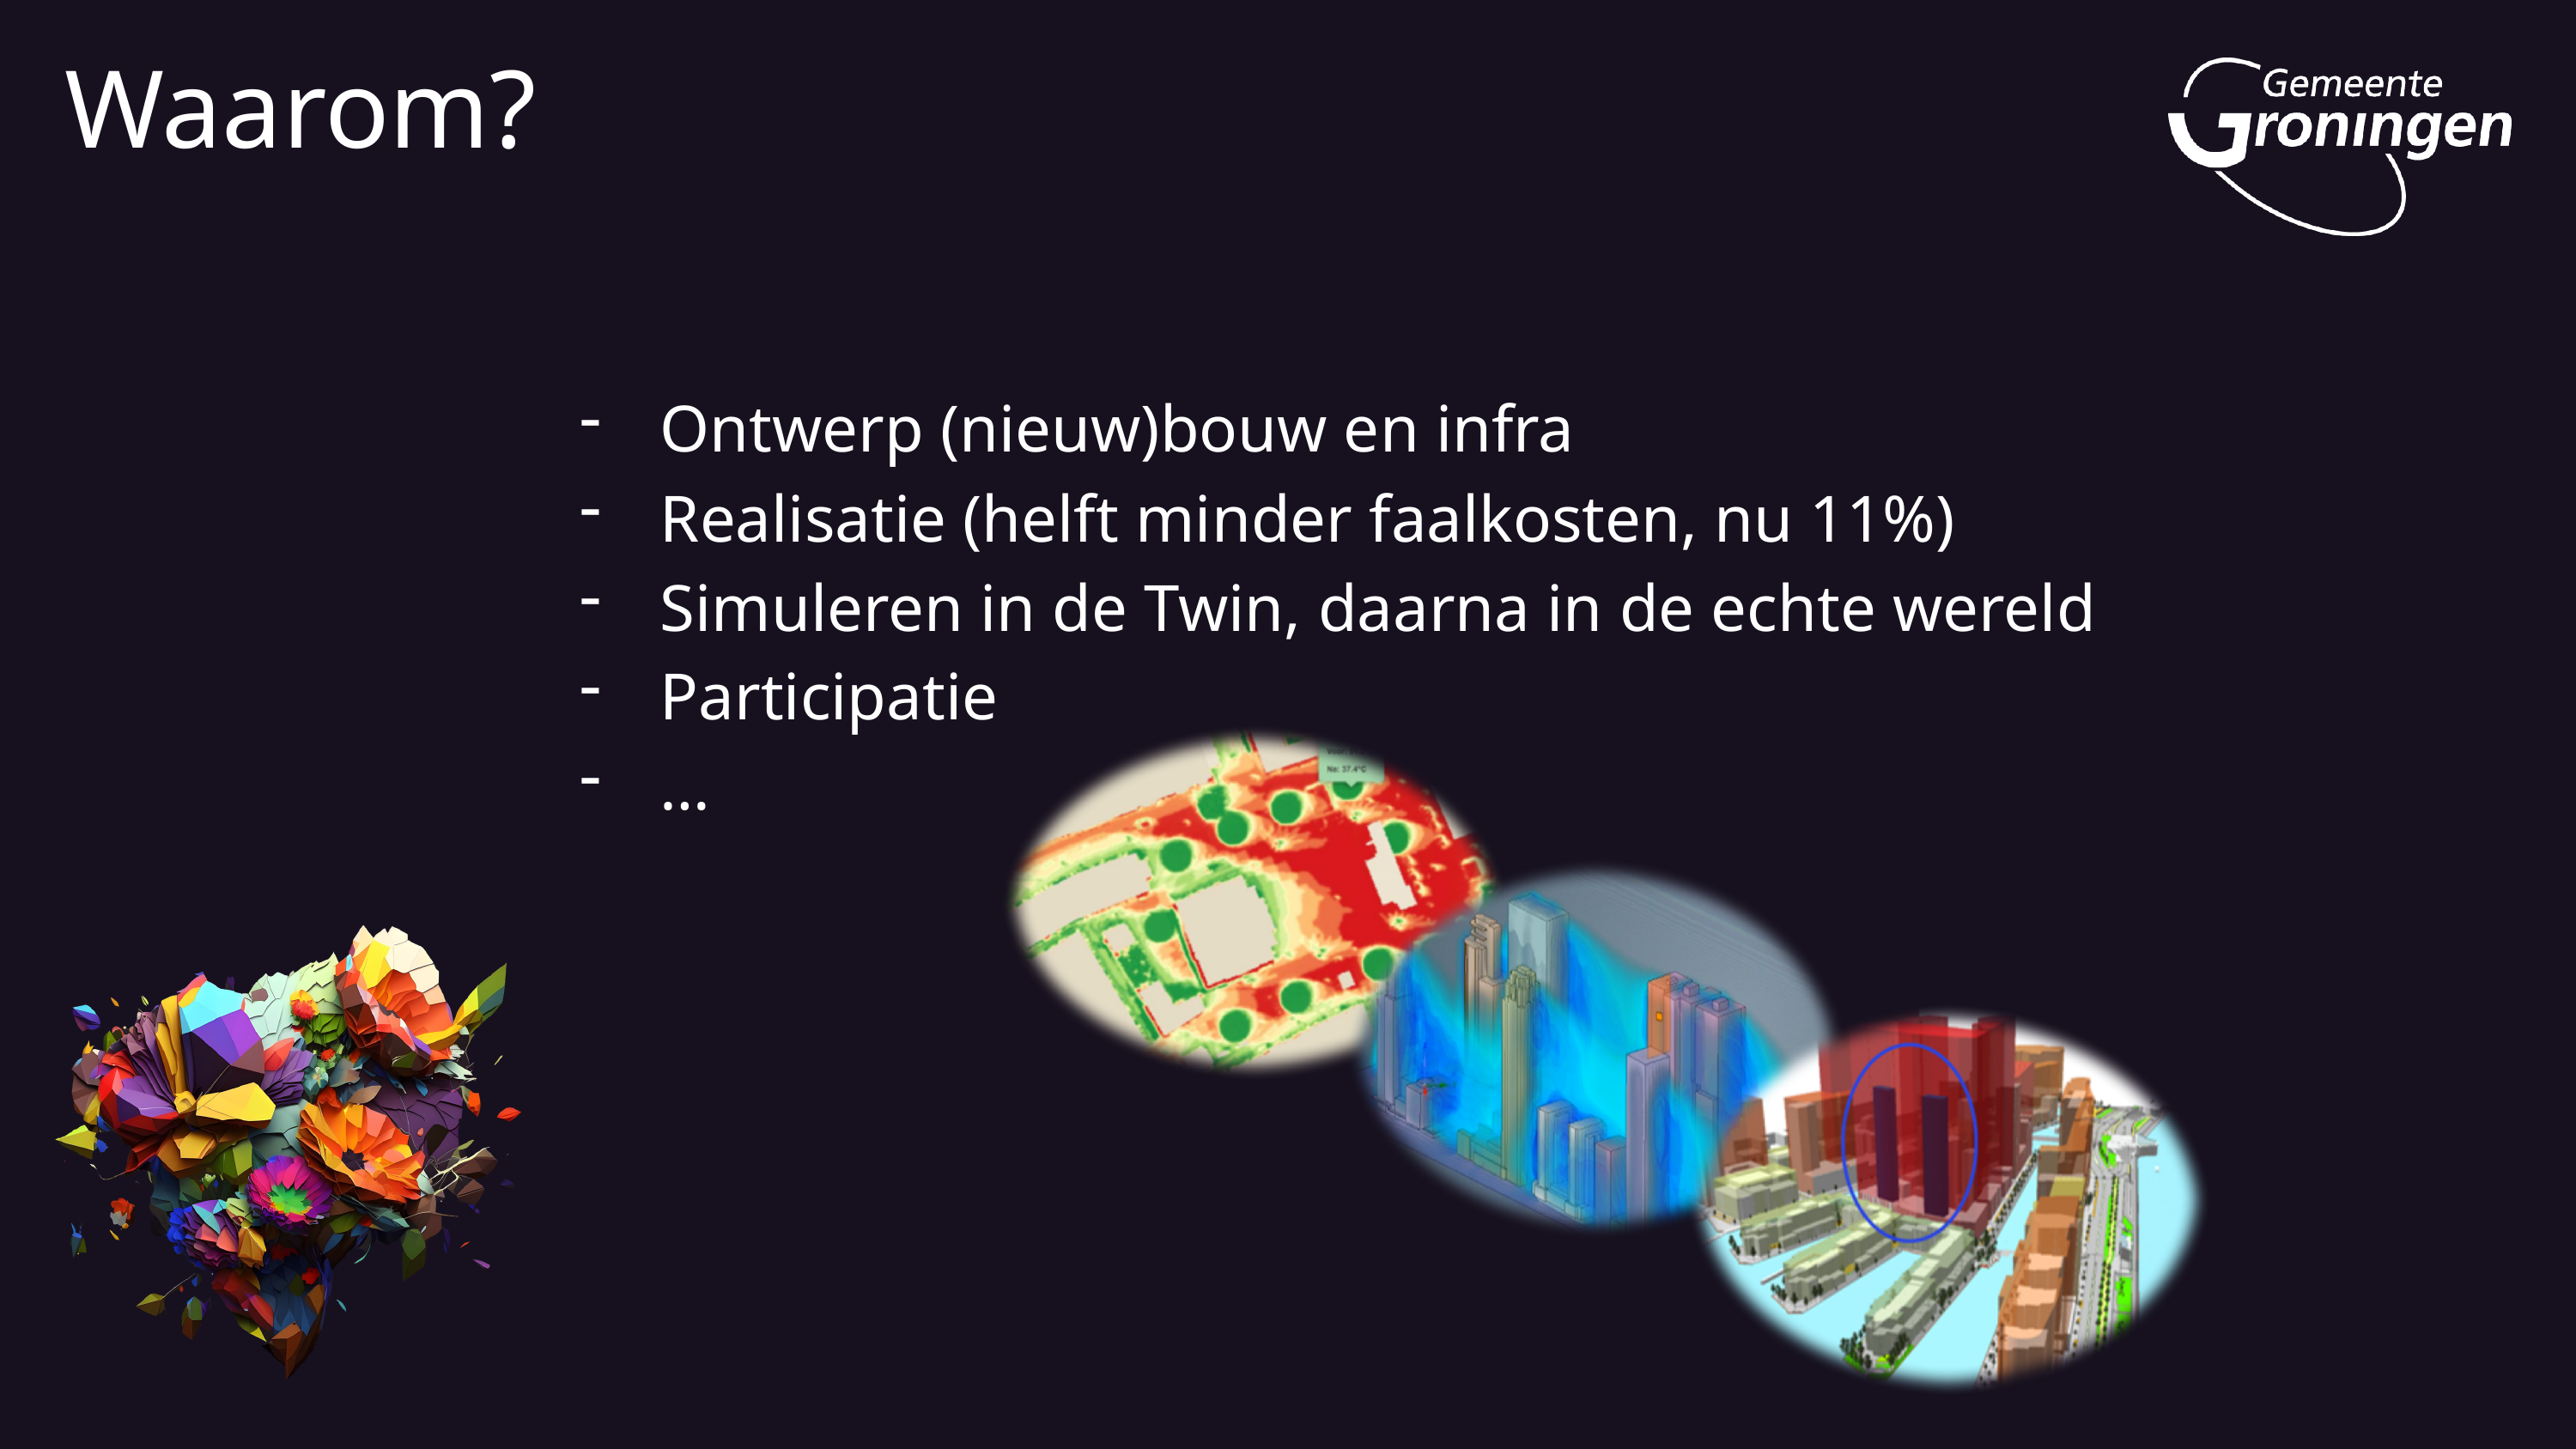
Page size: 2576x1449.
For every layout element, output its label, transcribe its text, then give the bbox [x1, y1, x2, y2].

picture [999, 724, 2212, 1397]
text_box Waarom? [64, 80, 1589, 170]
picture [2167, 58, 2512, 236]
text_box Ontwerp (nieuw)bouw en infra Realisatie (helft minder faalkosten, nu 11%) Simuleren in de Twin, daarna in de echte wereld Participatie … [579, 375, 2265, 1002]
picture [0, 874, 548, 1422]
